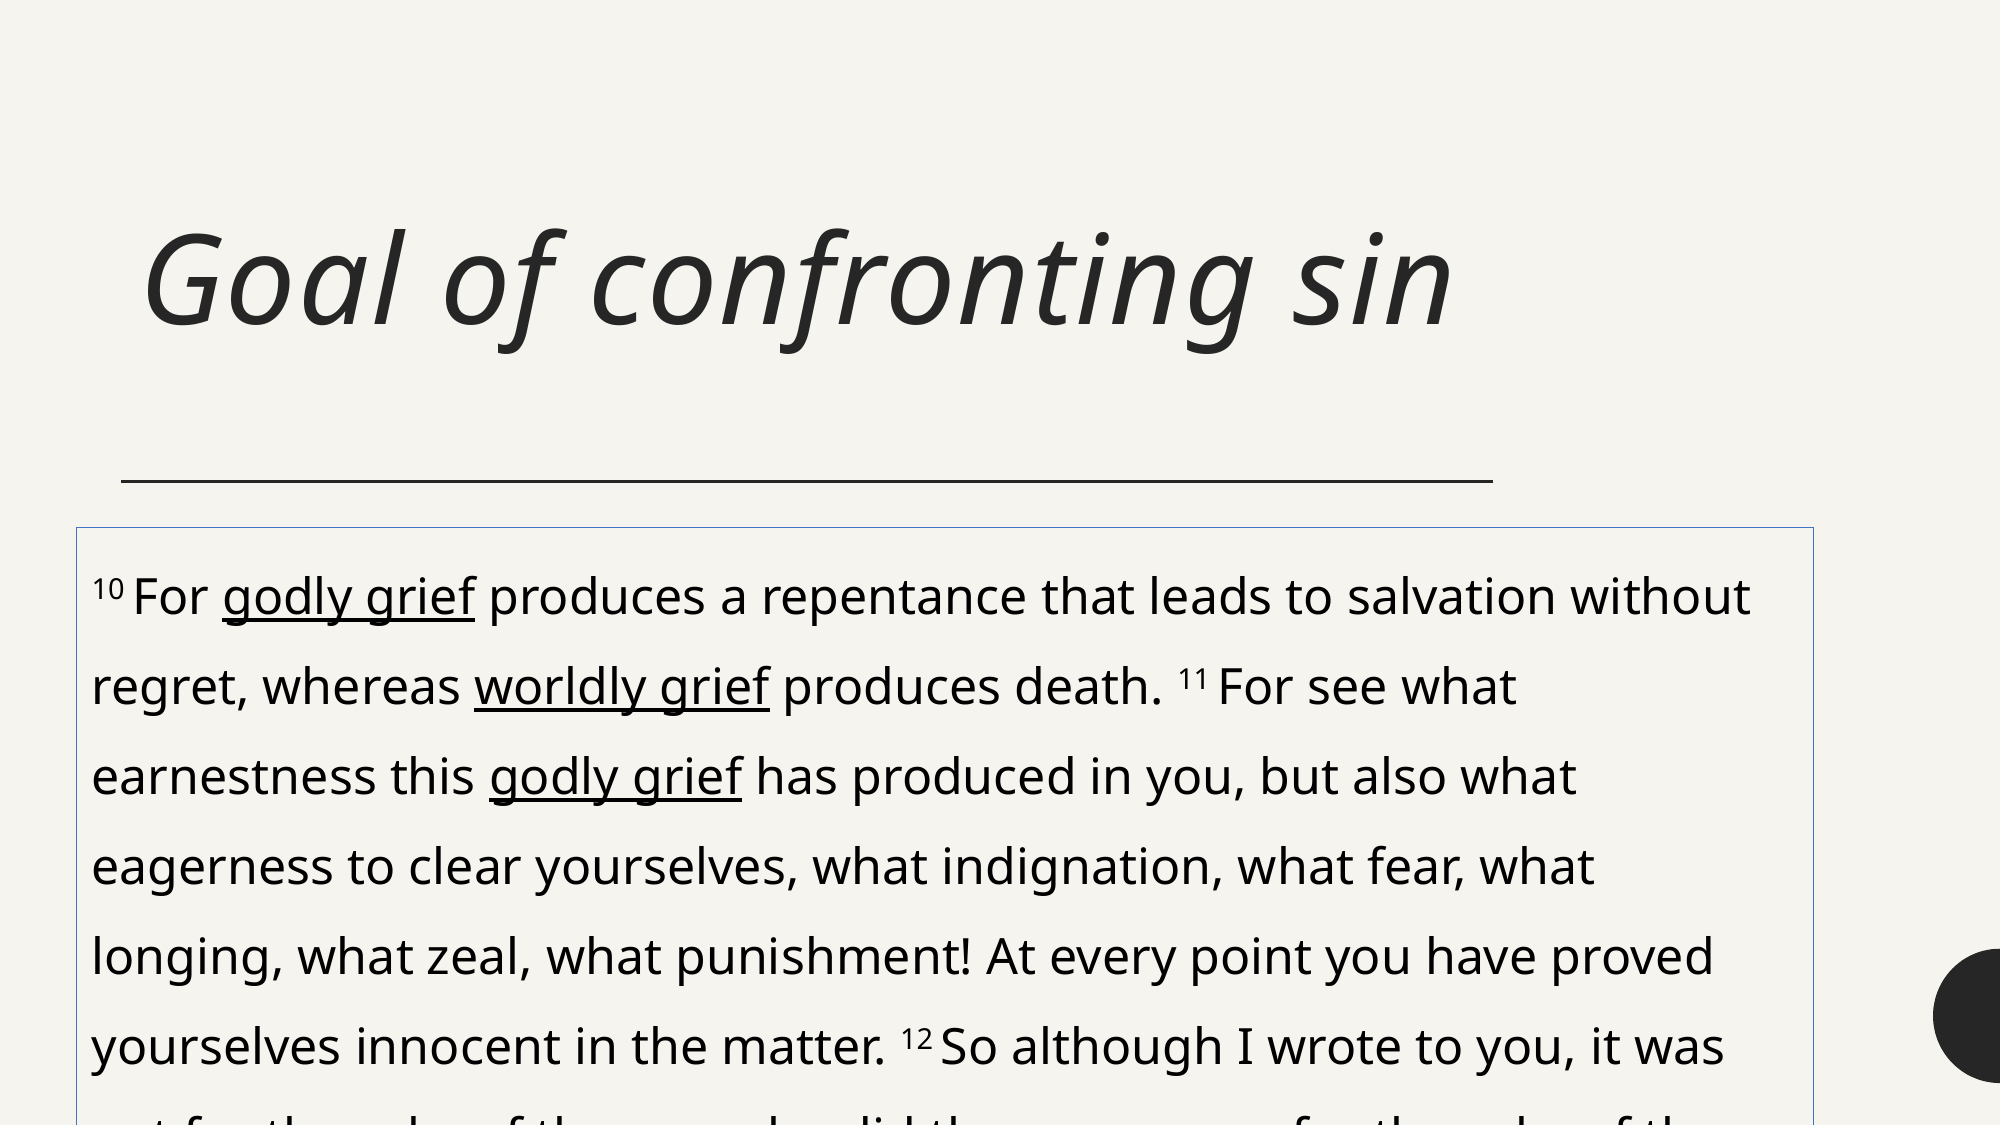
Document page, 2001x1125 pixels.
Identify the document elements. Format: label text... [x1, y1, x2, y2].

text_box [0, 0, 2000, 1125]
text_box Goal of confronting sin [124, 124, 1490, 445]
text_box [1933, 948, 2000, 1084]
text_box 10 For godly grief produces a repentance that leads to salvation without regret, whereas worldly grief produces death. 11 For see what earnestness this godly grief has produced in you, but also what eagerness to clear yourselves, what indignation, what fear, what longing, what zeal, what punishment! At every point you have proved yourselves innocent in the matter. 12 So although I wrote to you, it was not for the sake of the one who did the wrong, nor for the sake of the one who suffered [76, 527, 1814, 1125]
